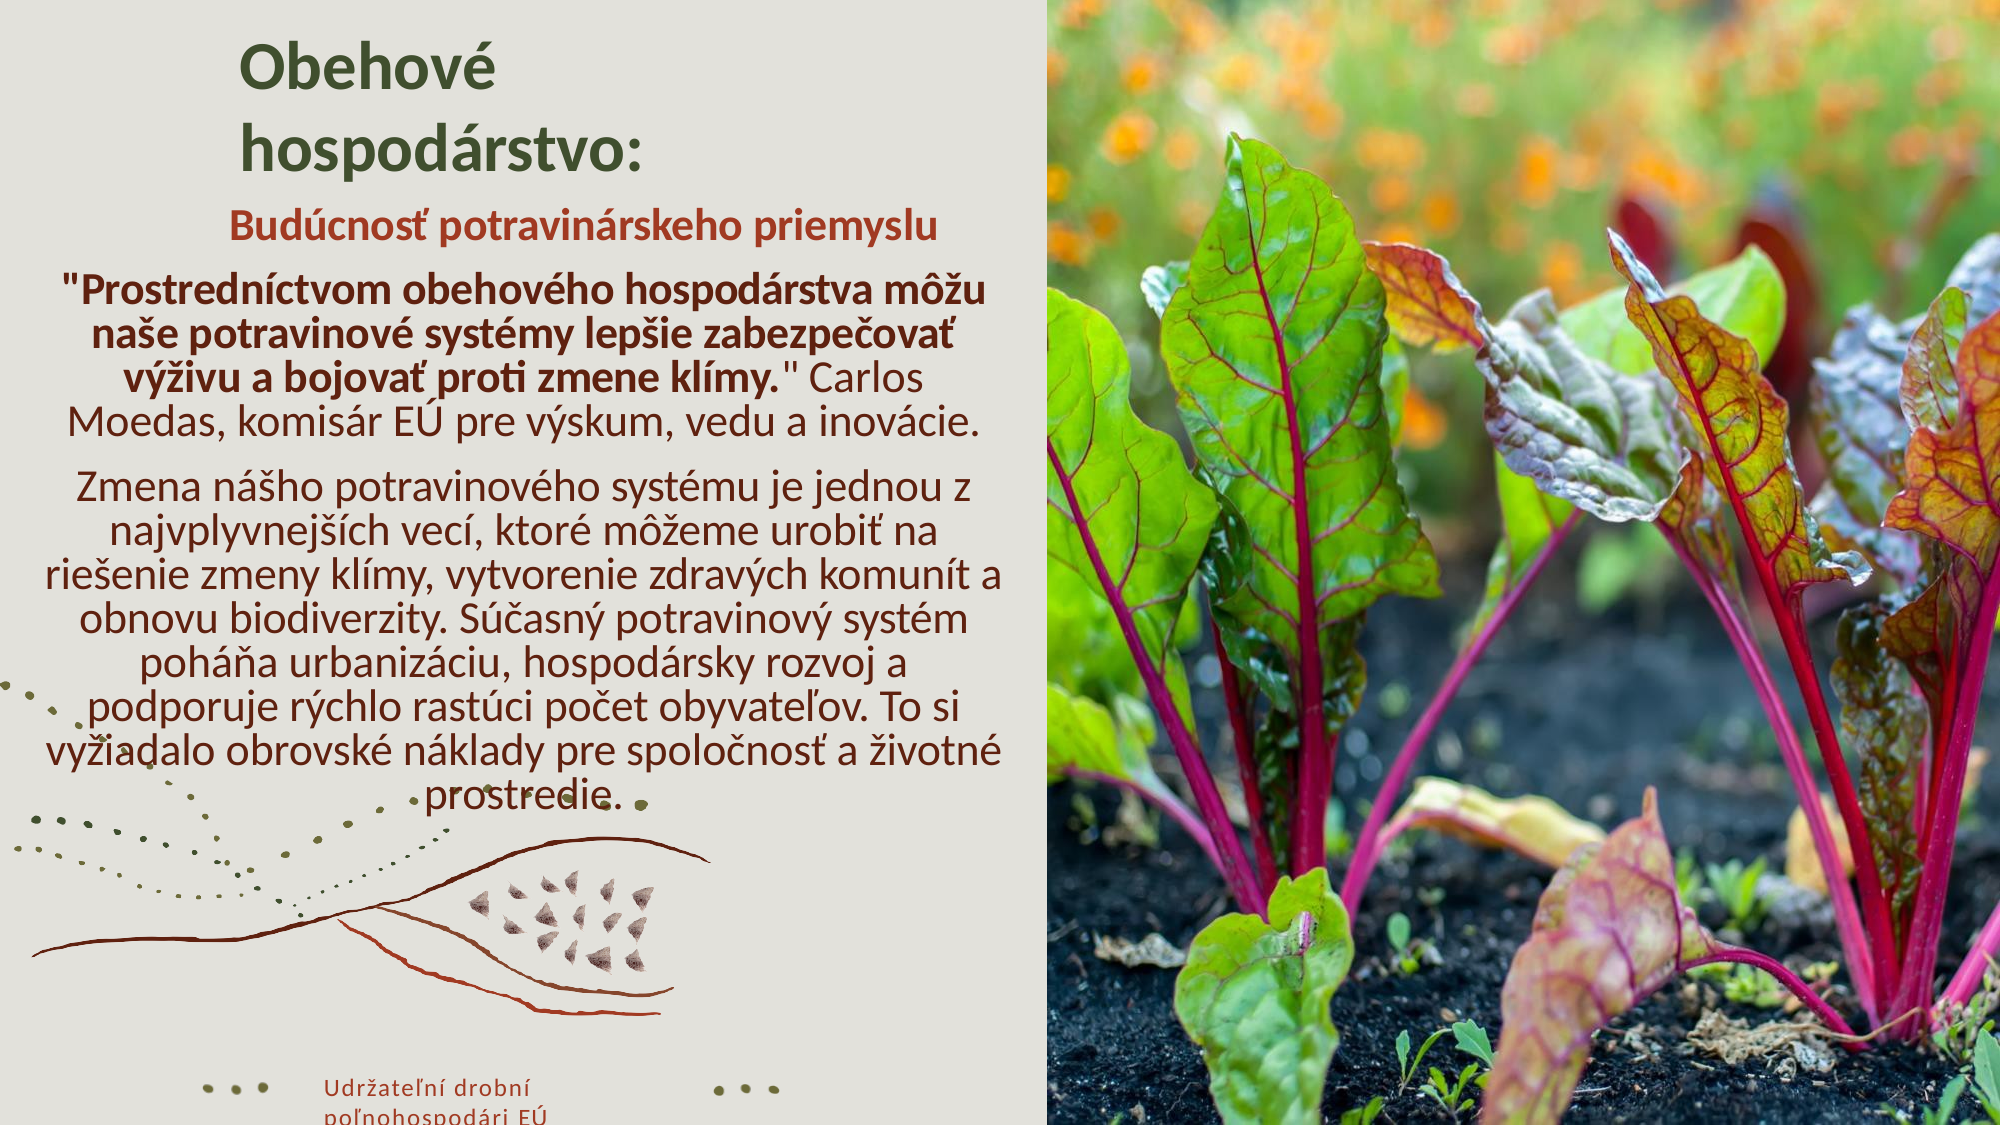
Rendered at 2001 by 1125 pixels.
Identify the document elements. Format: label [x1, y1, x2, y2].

text_box [0, 0, 195, 1125]
text_box [198, 0, 2000, 1125]
